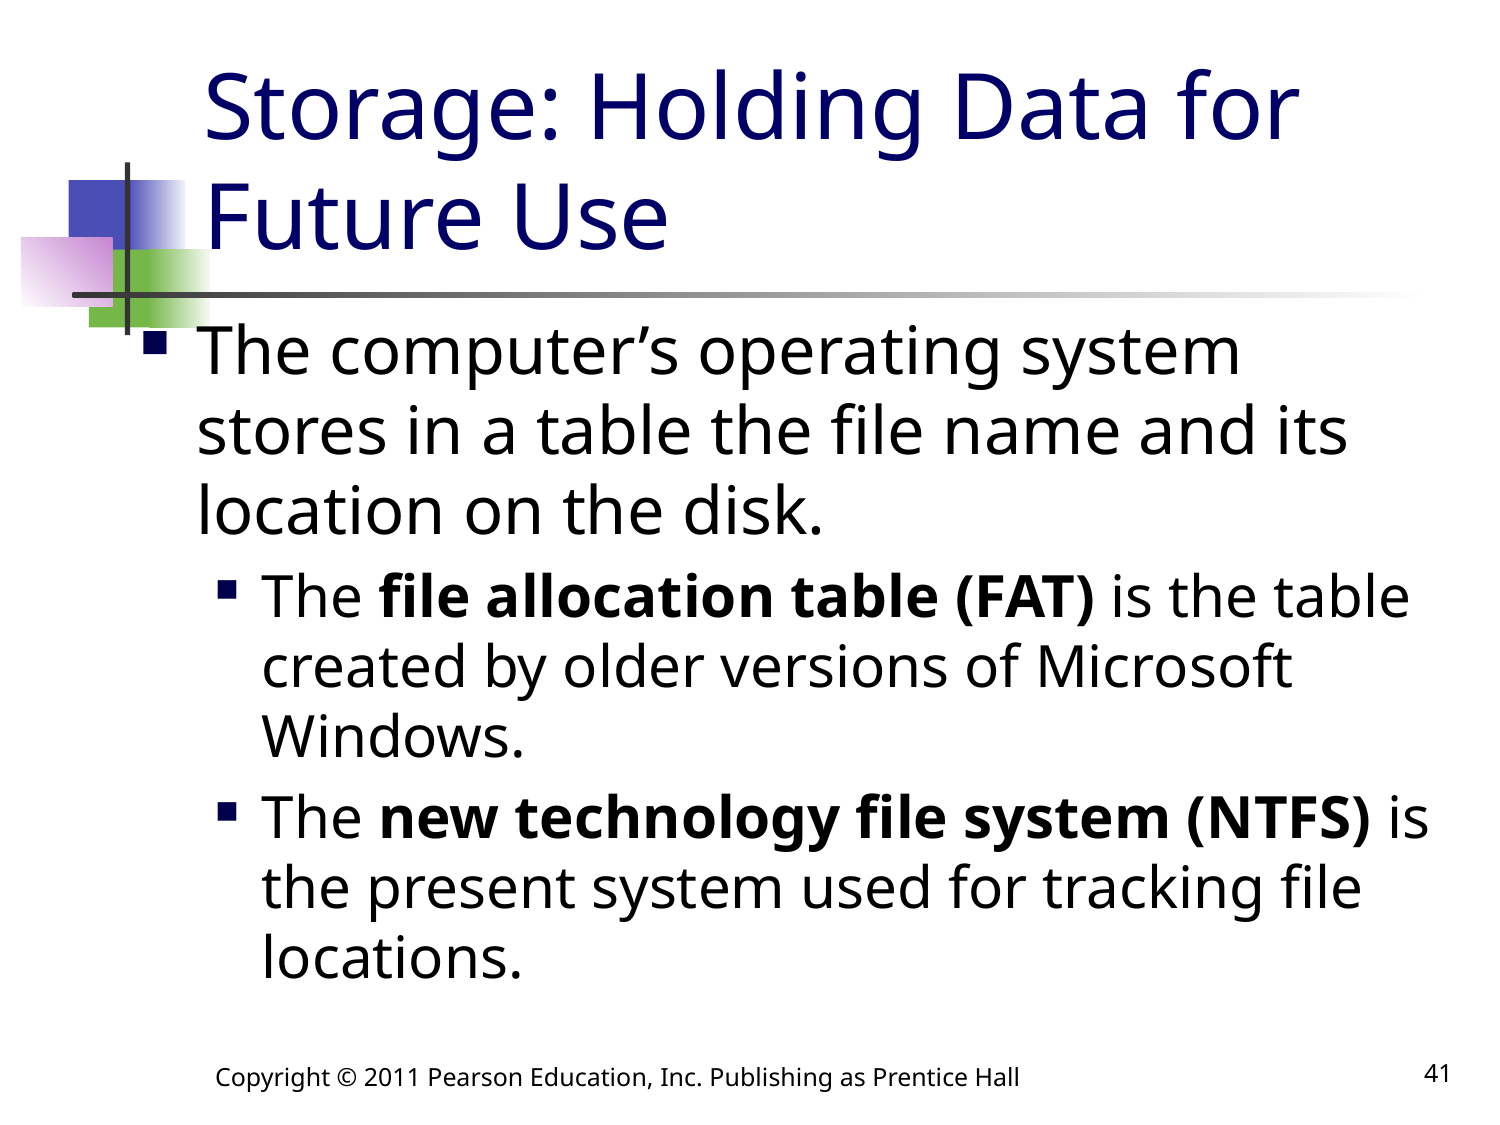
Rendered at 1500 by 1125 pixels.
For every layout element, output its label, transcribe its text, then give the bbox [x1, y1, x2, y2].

list The computer’s operating system stores in a table the file name and its location on the disk. The file allocation table (FAT) is the table created by older versions of Microsoft Windows. The new technology file system (NTFS) is the present system used for tracking file locations. [124, 299, 1463, 1007]
slide_number 41 [1154, 1023, 1468, 1100]
footer Copyright © 2011 Pearson Education, Inc. Publishing as Prentice Hall [199, 1023, 1076, 1100]
title Storage: Holding Data for Future Use [188, 34, 1468, 276]
